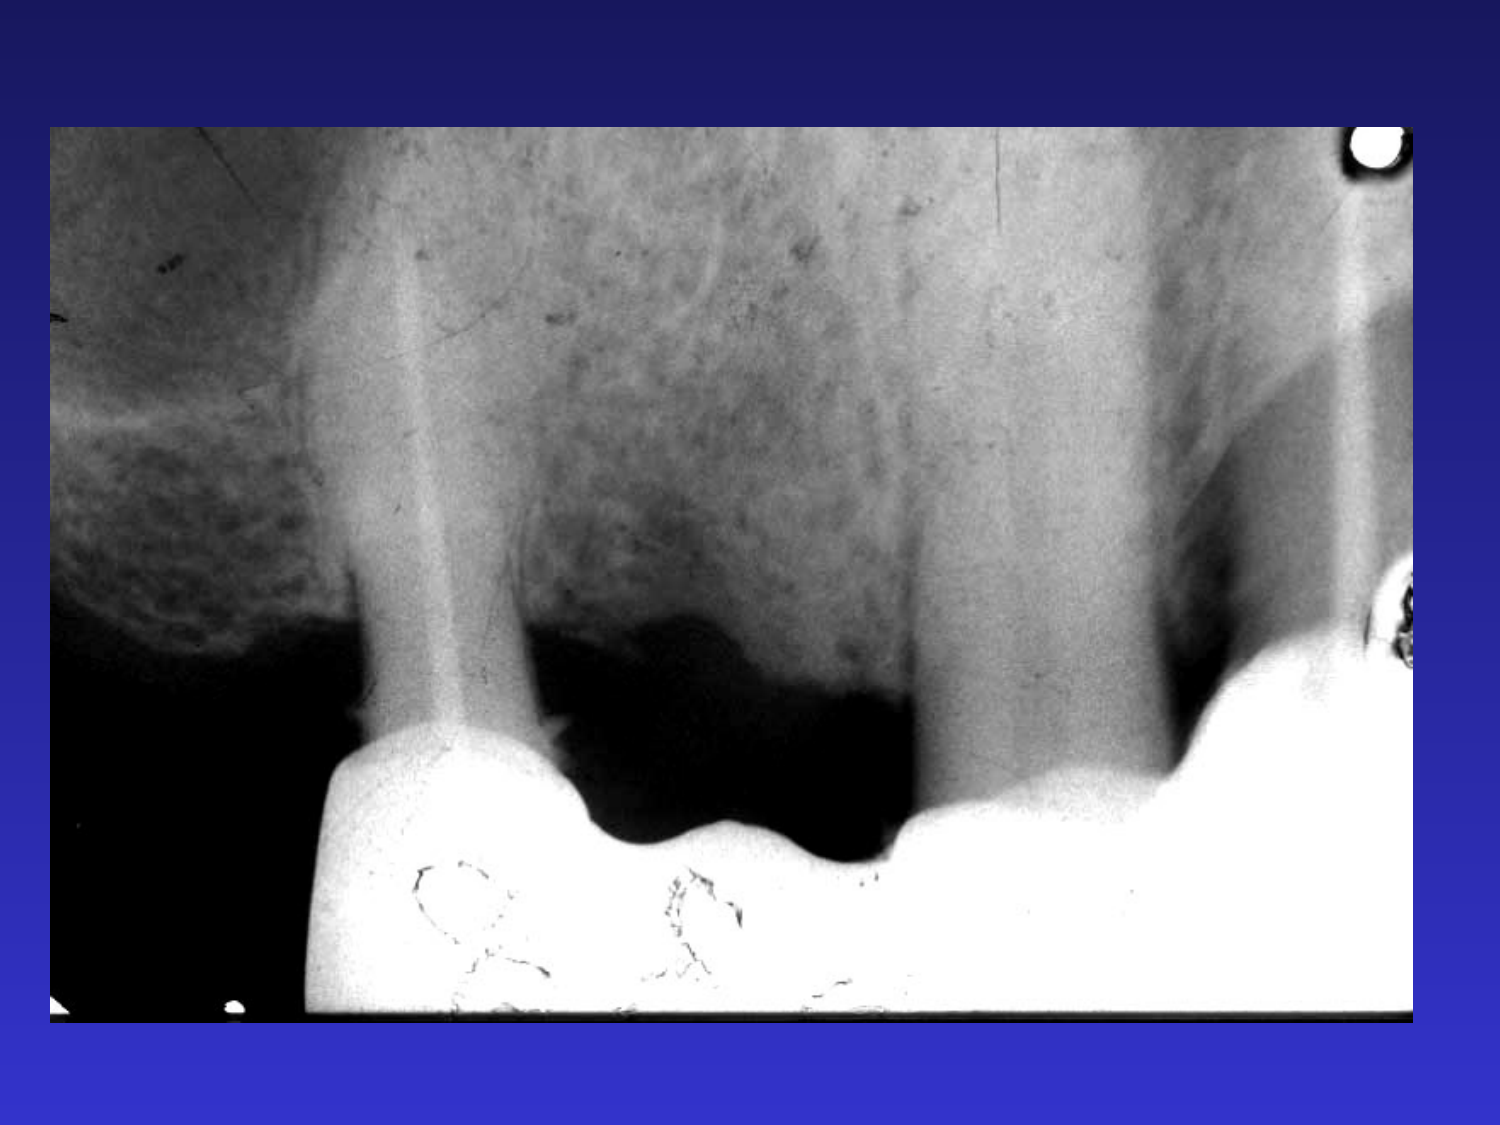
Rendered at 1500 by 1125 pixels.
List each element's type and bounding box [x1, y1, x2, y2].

picture [49, 127, 1413, 1023]
